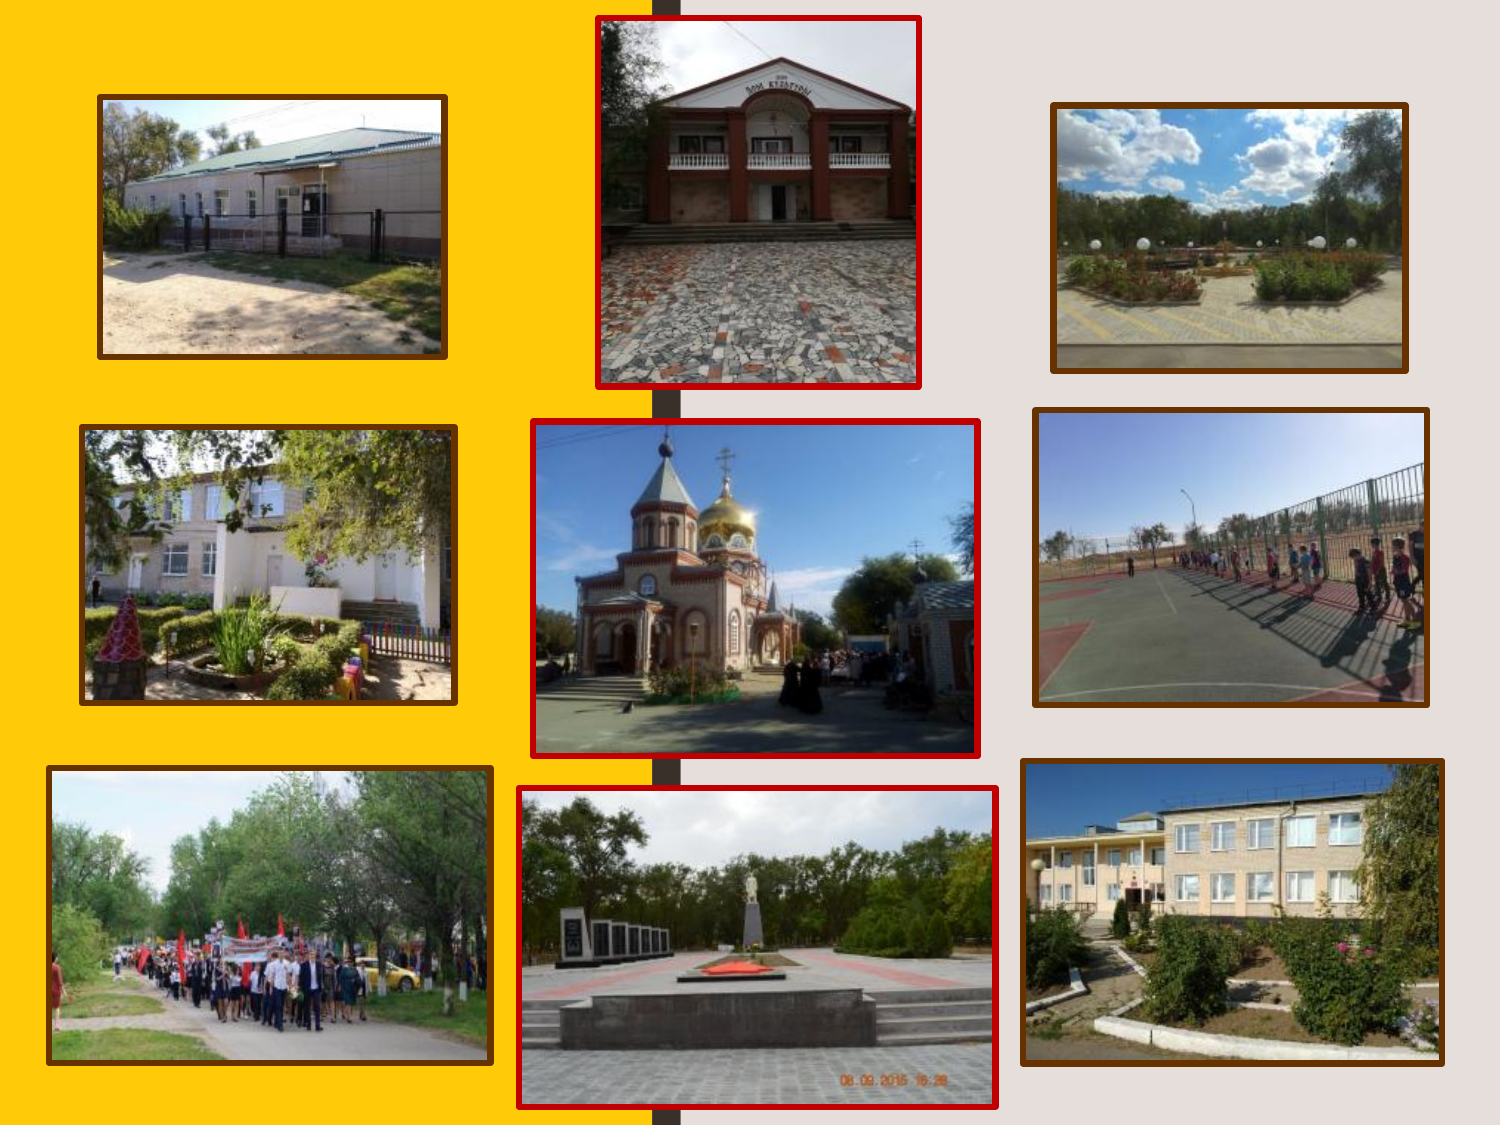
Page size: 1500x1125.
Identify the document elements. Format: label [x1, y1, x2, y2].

picture [103, 100, 442, 354]
picture [601, 21, 916, 384]
picture [522, 791, 993, 1104]
picture [1038, 413, 1424, 703]
picture [84, 430, 452, 700]
picture [536, 424, 975, 754]
picture [51, 771, 488, 1060]
picture [1025, 764, 1440, 1061]
picture [1056, 108, 1403, 368]
